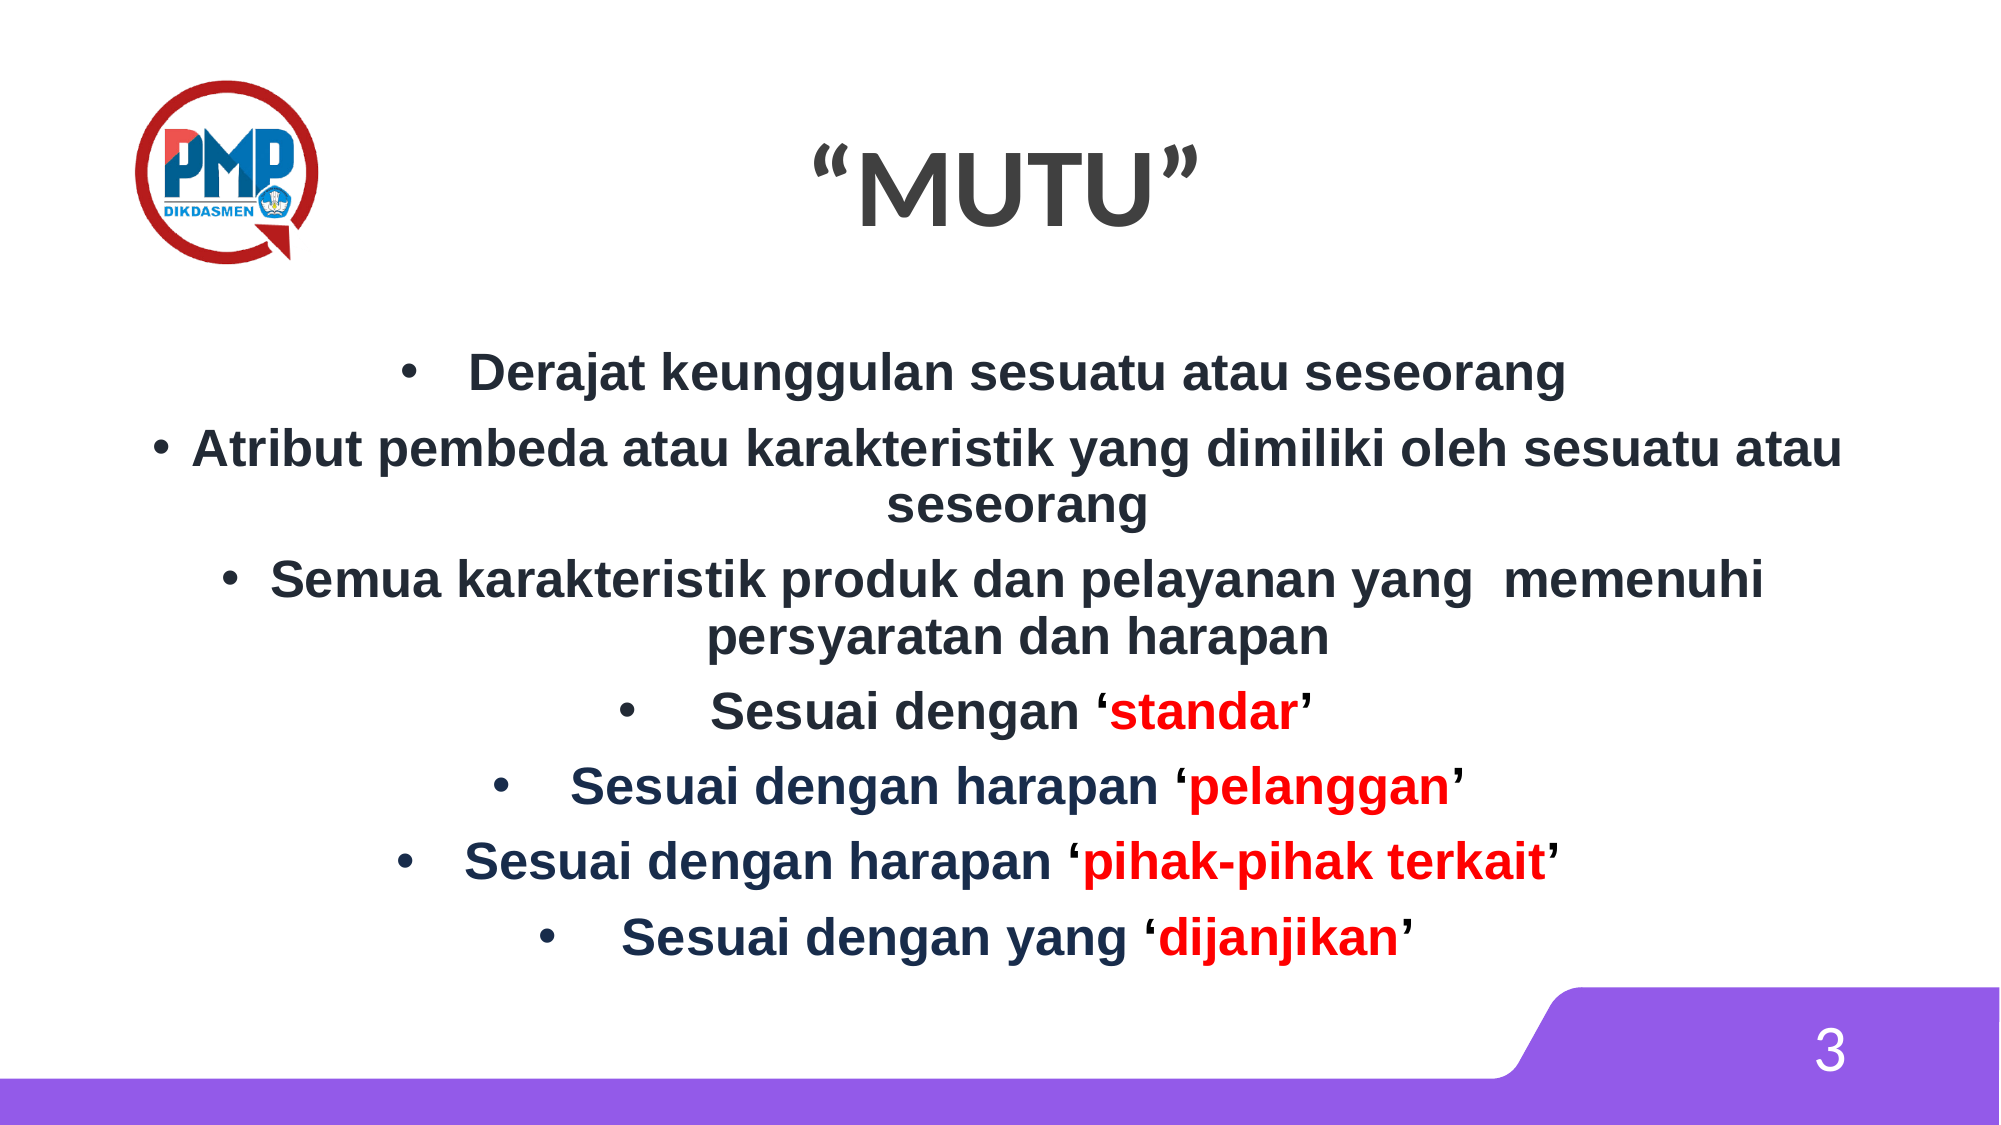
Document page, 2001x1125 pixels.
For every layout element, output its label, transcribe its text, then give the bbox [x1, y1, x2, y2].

picture [133, 79, 319, 265]
slide_number 3 [1412, 1015, 1863, 1076]
title “MUTU” [391, 117, 1622, 263]
list Derajat keunggulan sesuatu atau seseorang Atribut pembeda atau karakteristik yang dimiliki oleh sesuatu atau seseorang Semua karakteristik produk dan pelayanan yang memenuhi persyaratan dan harapan Sesuai dengan ‘standar’ Sesuai dengan harapan ‘pelanggan’ Sesuai dengan harapan ‘pihak-pihak terkait’ Sesuai dengan yang ‘dijanjikan’ [137, 338, 1863, 976]
